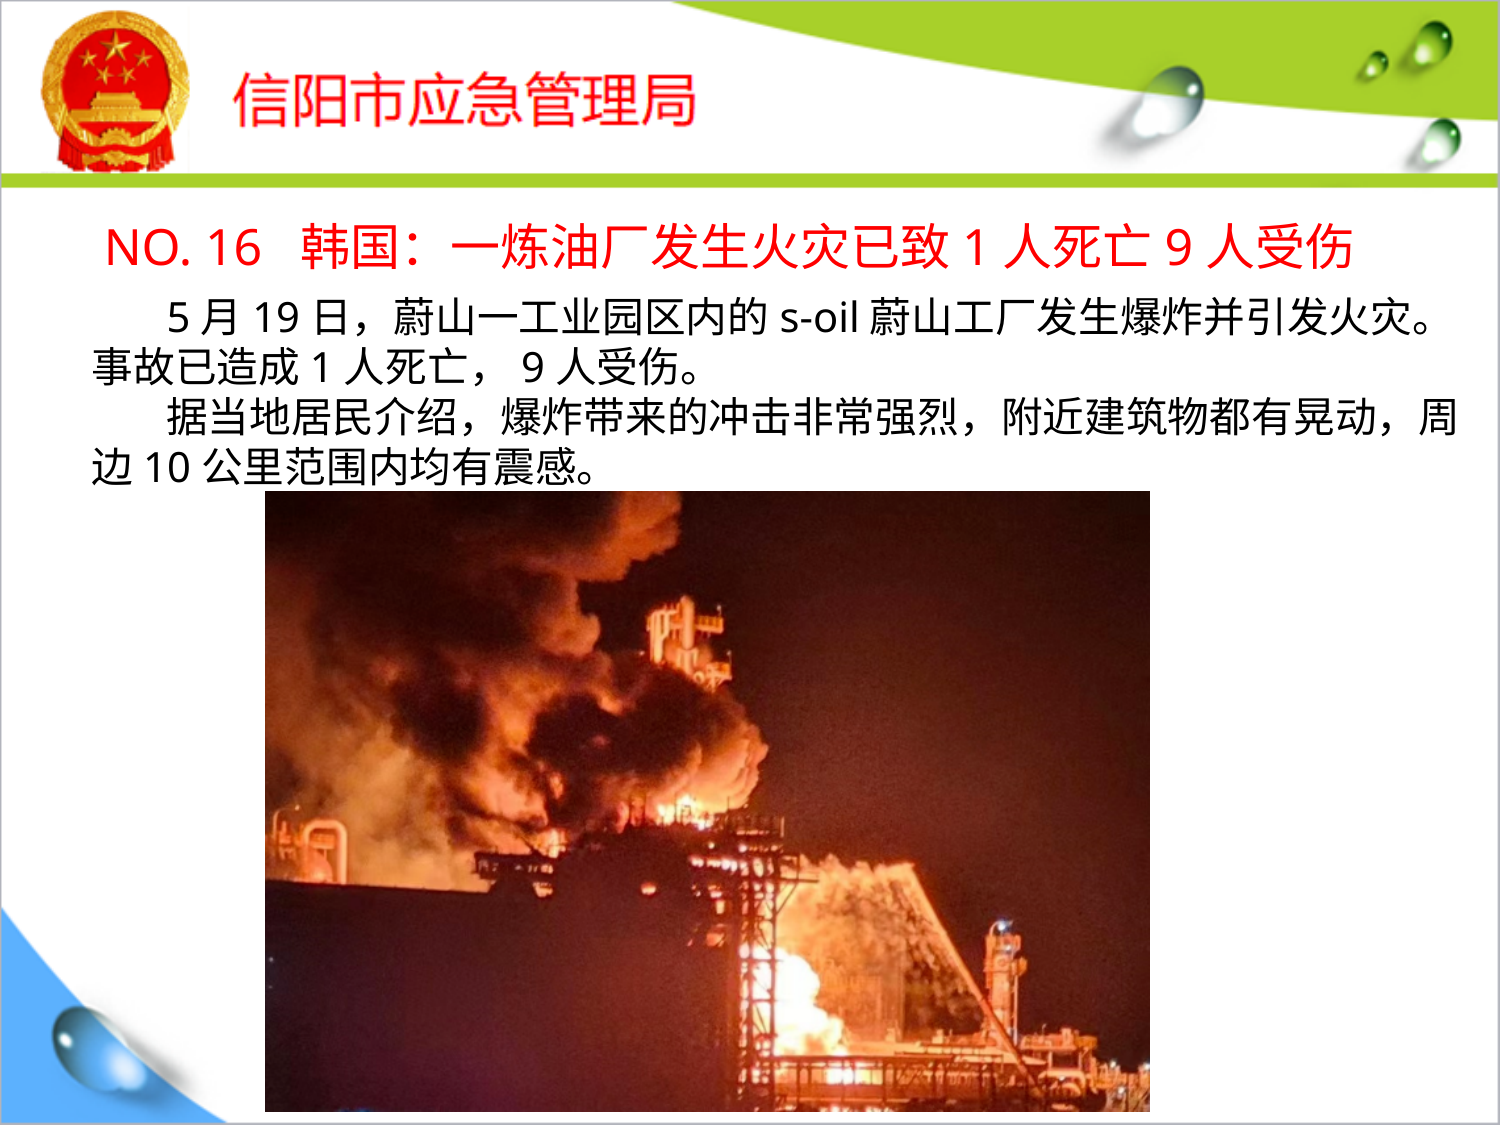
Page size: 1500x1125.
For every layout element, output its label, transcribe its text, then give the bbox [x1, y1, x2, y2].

text_box NO. 16 韩国：一炼油厂发生火灾已致1人死亡9人受伤 [88, 208, 1411, 283]
picture [0, 0, 1500, 1125]
text_box 5月19日，蔚山一工业园区内的s-oil蔚山工厂发生爆炸并引发火灾。事故已造成1人死亡，9人受伤。 据当地居民介绍，爆炸带来的冲击非常强烈，附近建筑物都有晃动，周边10公里范围内均有震感。 [76, 283, 1484, 499]
